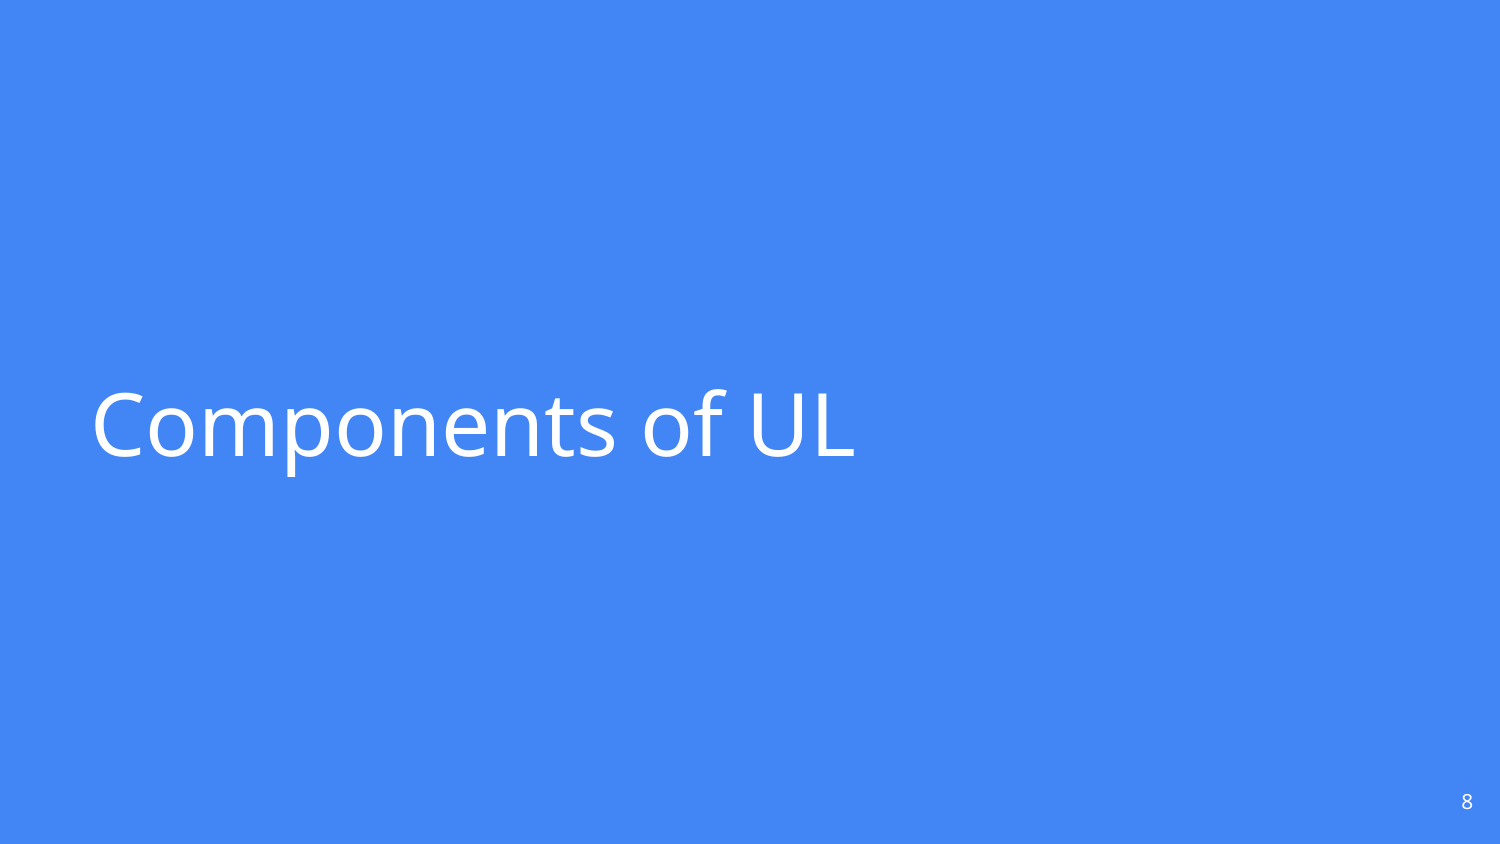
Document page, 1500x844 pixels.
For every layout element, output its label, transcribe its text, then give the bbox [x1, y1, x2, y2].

slide_number 8 [1398, 770, 1489, 835]
title Components of UL [75, 338, 1425, 505]
